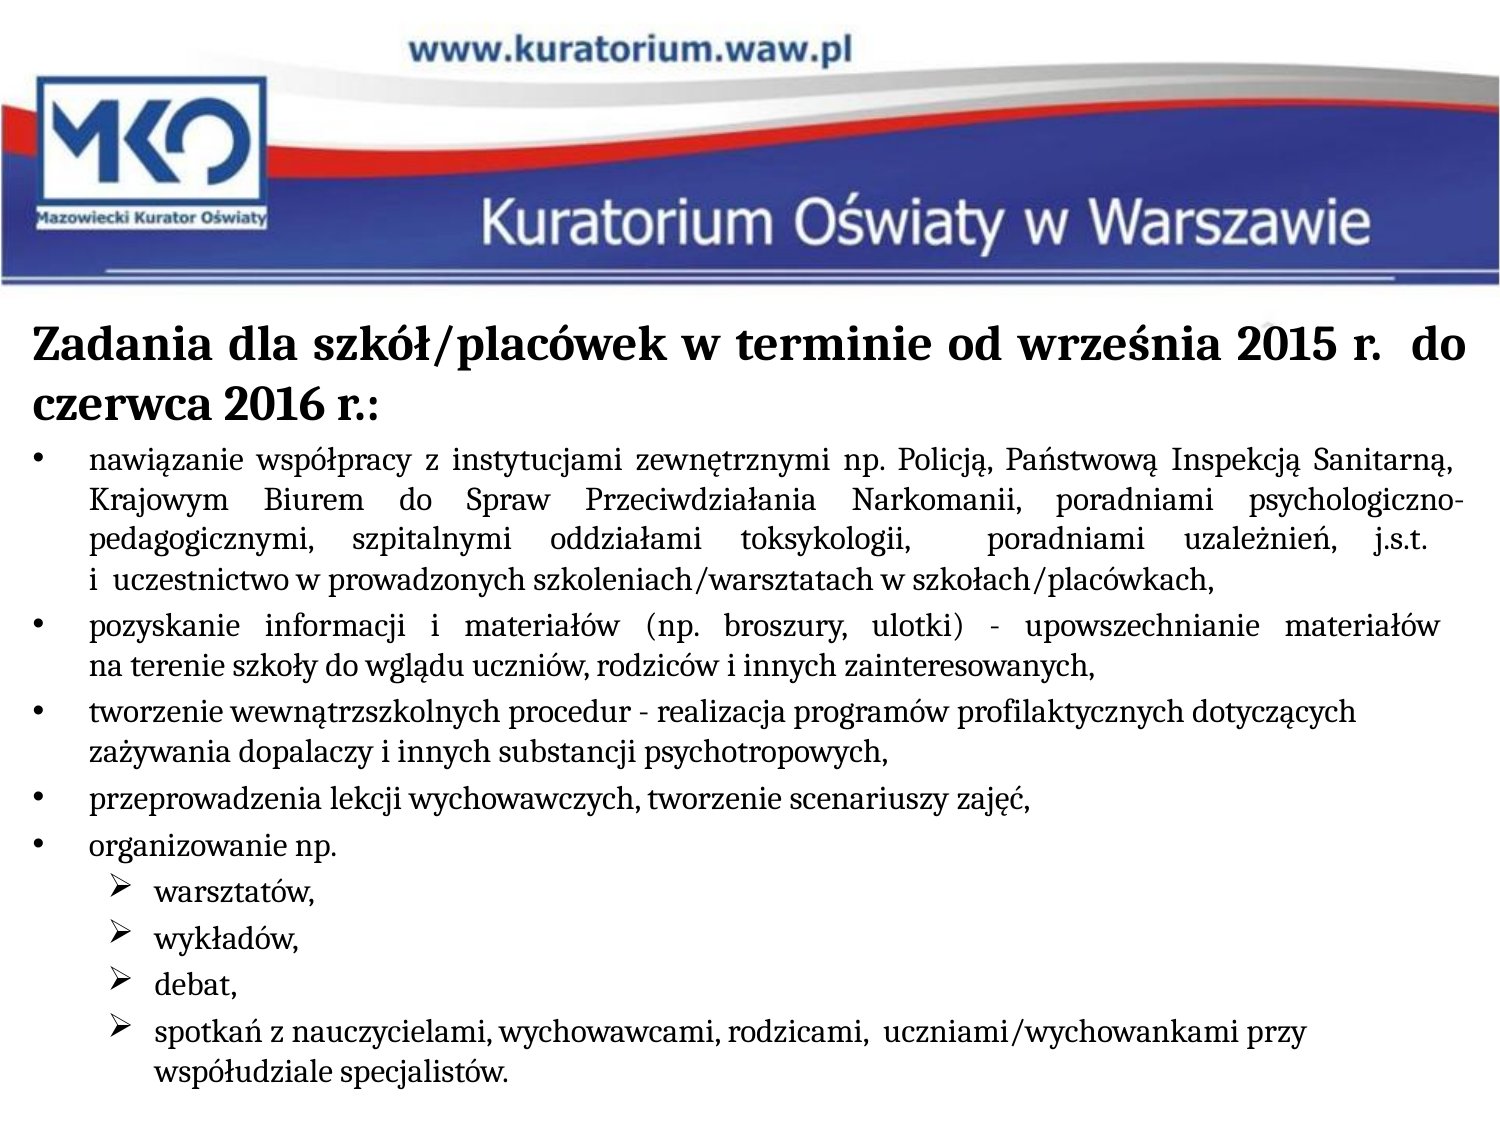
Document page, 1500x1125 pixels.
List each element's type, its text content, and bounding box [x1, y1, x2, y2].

title [74, 44, 1426, 233]
picture [0, 0, 1500, 1125]
list Zadania dla szkół/placówek w terminie od września 2015 r. do czerwca 2016 r.: nawiązanie współpracy z instytucjami zewnętrznymi np. Policją, Państwową Inspekcją Sanitarną, Krajowym Biurem do Spraw Przeciwdziałania Narkomanii, poradniami psychologiczno-pedagogicznymi, szpitalnymi oddziałami toksykologii, poradniami uzależnień, j.s.t. i uczestnictwo w prowadzonych szkoleniach/warsztatach w szkołach/placówkach, pozyskanie informacji i materiałów (np. broszury, ulotki) - upowszechnianie materiałów na terenie szkoły do wglądu uczniów, rodziców i innych zainteresowanych, tworzenie wewnątrzszkolnych procedur - realizacja programów profilaktycznych dotyczących zażywania dopalaczy i innych substancji psychotropowych, przeprowadzenia lekcji wychowawczych, tworzenie scenariuszy zajęć, organizowanie np. warsztatów, wykładów, debat, spotkań z nauczycielami, wychowawcami, rodzicami, uczniami/wychowankami przy współudziale specjalistów. [17, 302, 1483, 1125]
